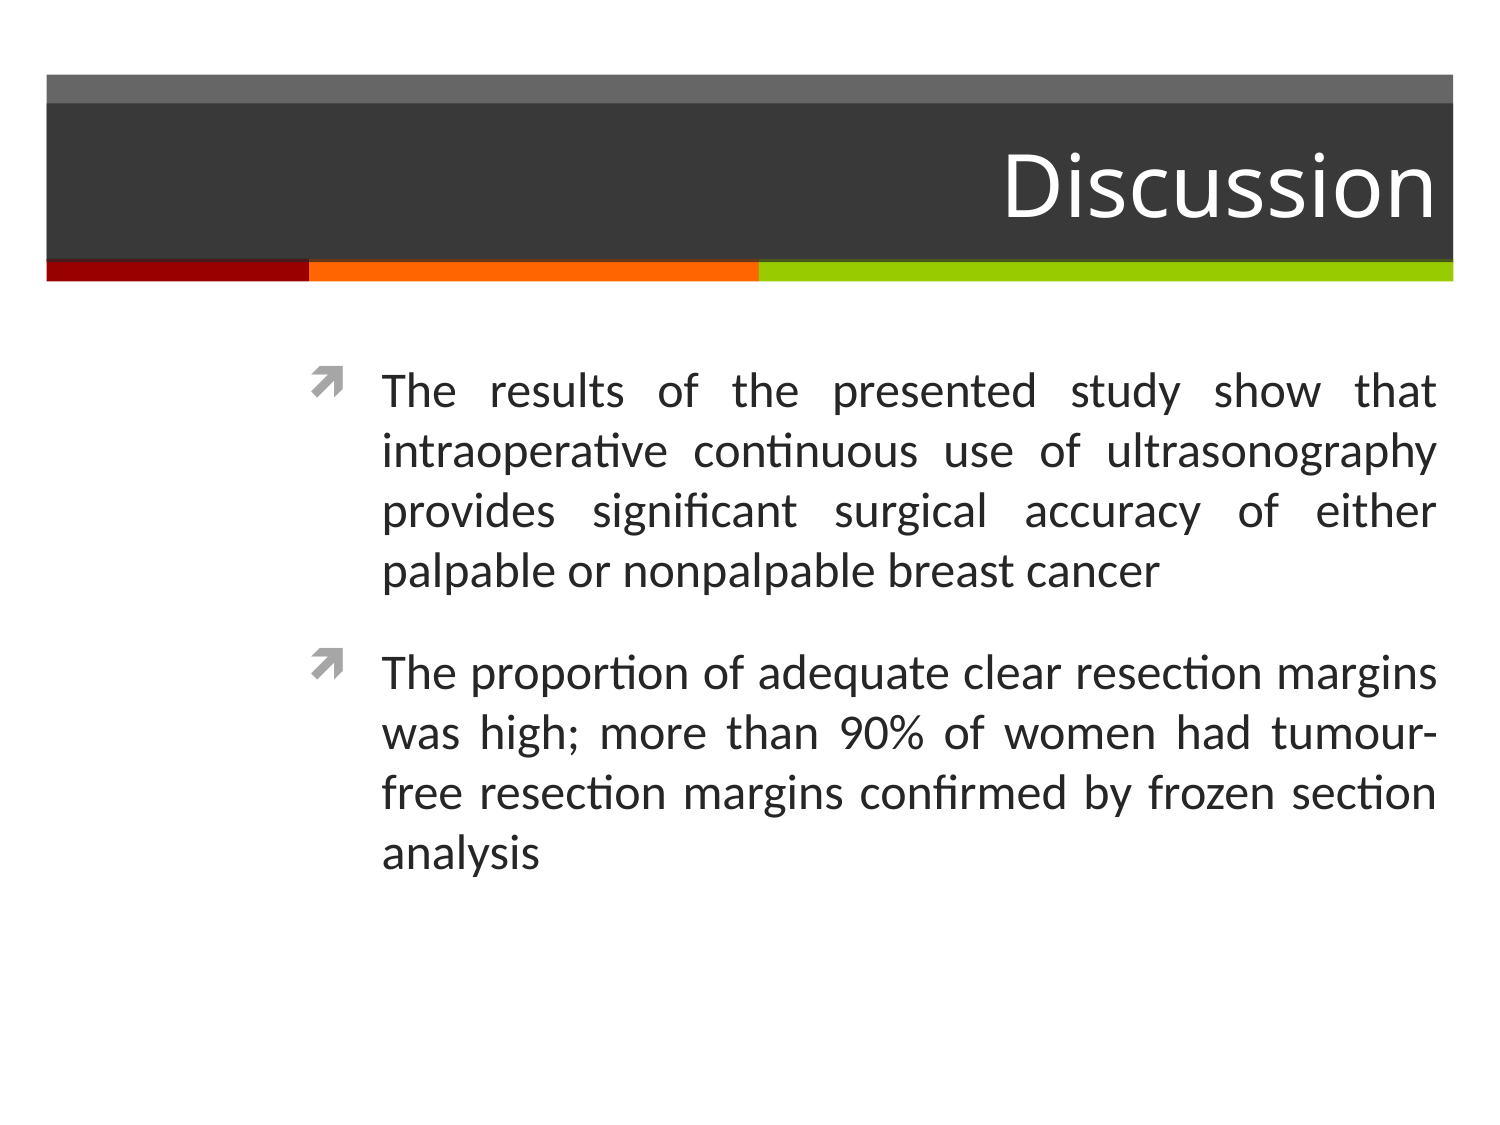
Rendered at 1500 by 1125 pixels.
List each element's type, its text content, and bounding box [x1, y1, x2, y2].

list The results of the presented study show that intraoperative continuous use of ultrasonography provides significant surgical accuracy of either palpable or nonpalpable breast cancer The proportion of adequate clear resection margins was high; more than 90% of women had tumour-free resection margins confirmed by frozen section analysis [292, 350, 1454, 1005]
title Discussion [46, 103, 1454, 263]
